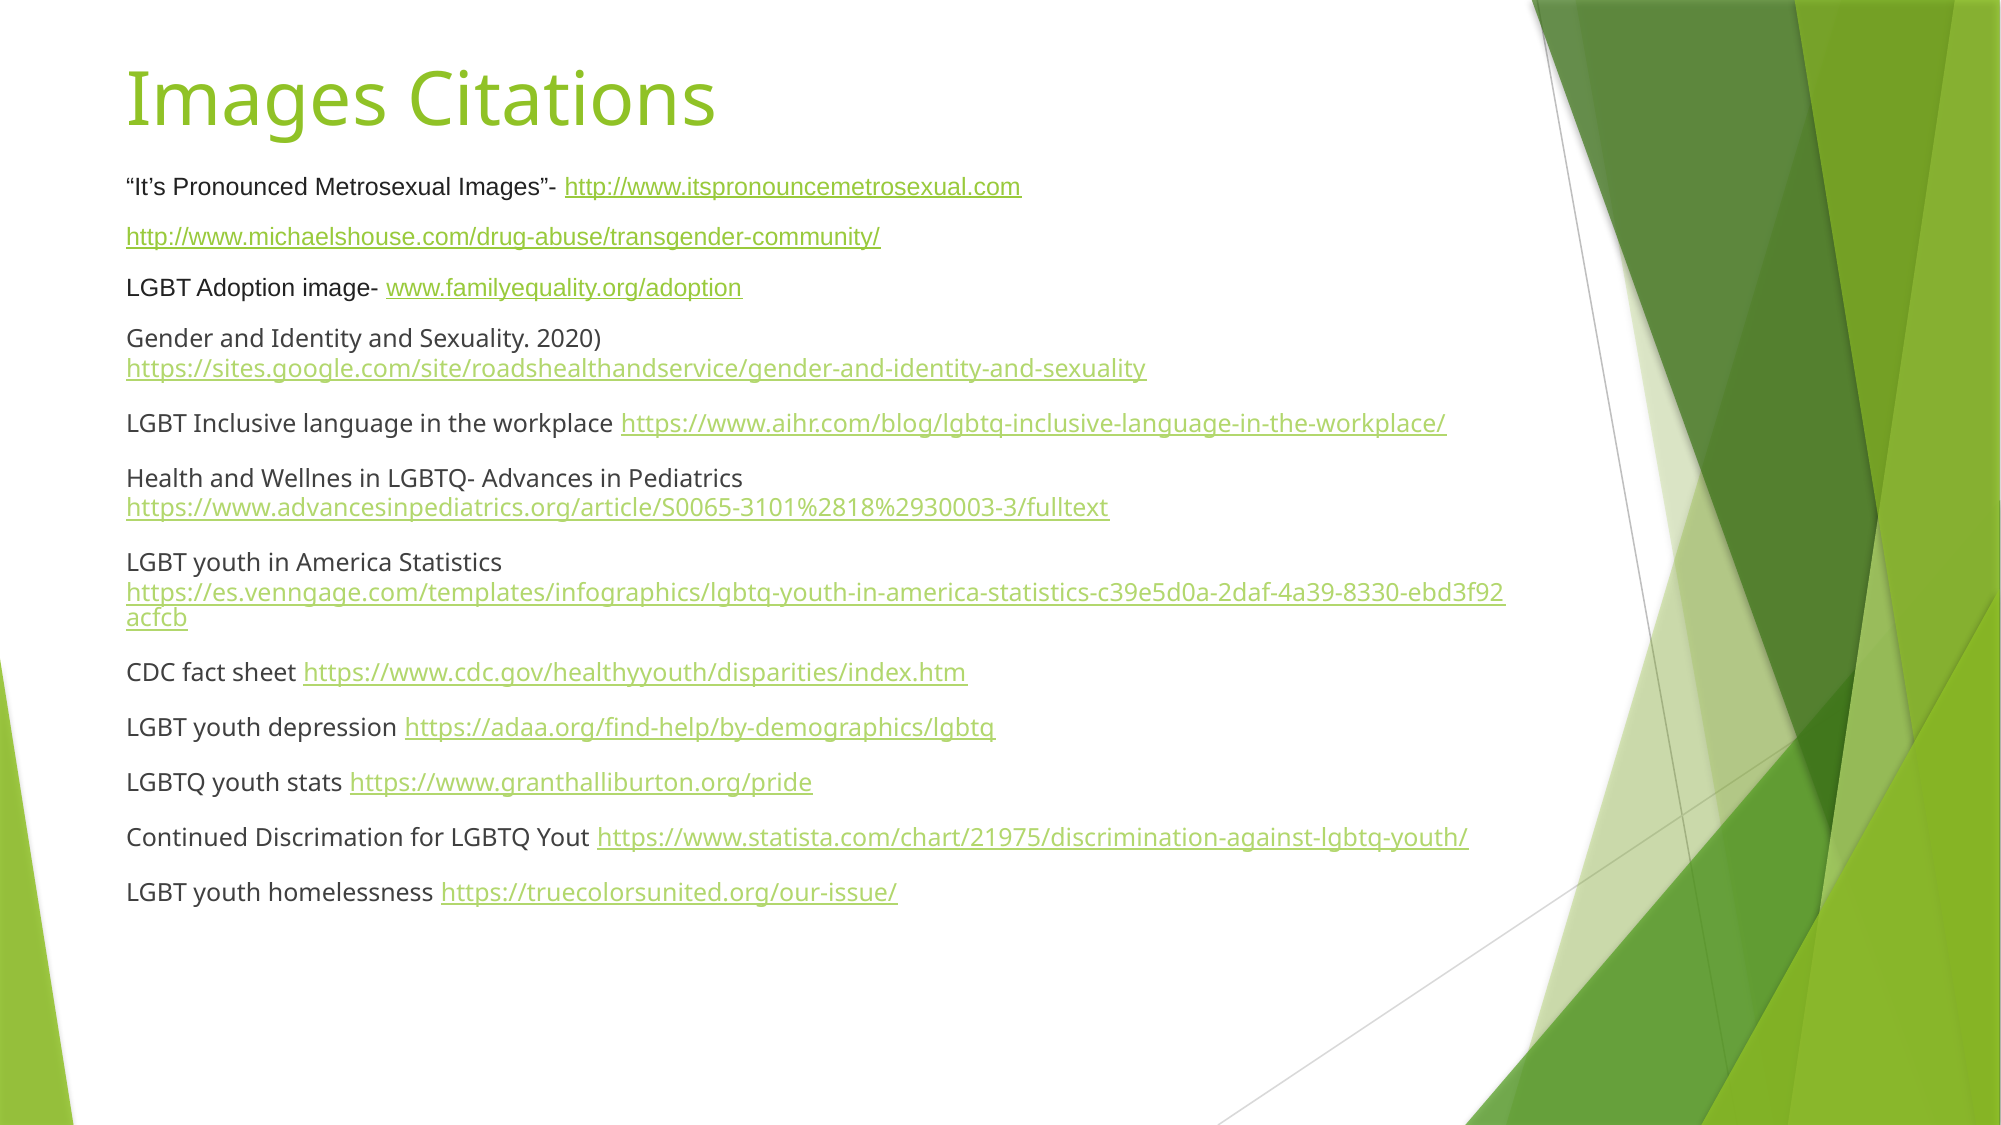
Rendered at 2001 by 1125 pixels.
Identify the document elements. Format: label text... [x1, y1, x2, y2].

list “It’s Pronounced Metrosexual Images”- http://www.itspronouncemetrosexual.com http://www.michaelshouse.com/drug-abuse/transgender-community/ LGBT Adoption image- www.familyequality.org/adoption Gender and Identity and Sexuality. 2020) https://sites.google.com/site/roadshealthandservice/gender-and-identity-and-sexuality LGBT Inclusive language in the workplace https://www.aihr.com/blog/lgbtq-inclusive-language-in-the-workplace/ Health and Wellnes in LGBTQ- Advances in Pediatrics https://www.advancesinpediatrics.org/article/S0065-3101%2818%2930003-3/fulltext LGBT youth in America Statistics https://es.venngage.com/templates/infographics/lgbtq-youth-in-america-statistics-c39e5d0a-2daf-4a39-8330-ebd3f92acfcb CDC fact sheet https://www.cdc.gov/healthyyouth/disparities/index.htm LGBT youth depression https://adaa.org/find-help/by-demographics/lgbtq LGBTQ youth stats https://www.granthalliburton.org/pride Continued Discrimation for LGBTQ Yout https://www.statista.com/chart/21975/discrimination-against-lgbtq-youth/ LGBT youth homelessness https://truecolorsunited.org/our-issue/ [111, 162, 1522, 1083]
title Images Citations [111, 42, 1522, 162]
